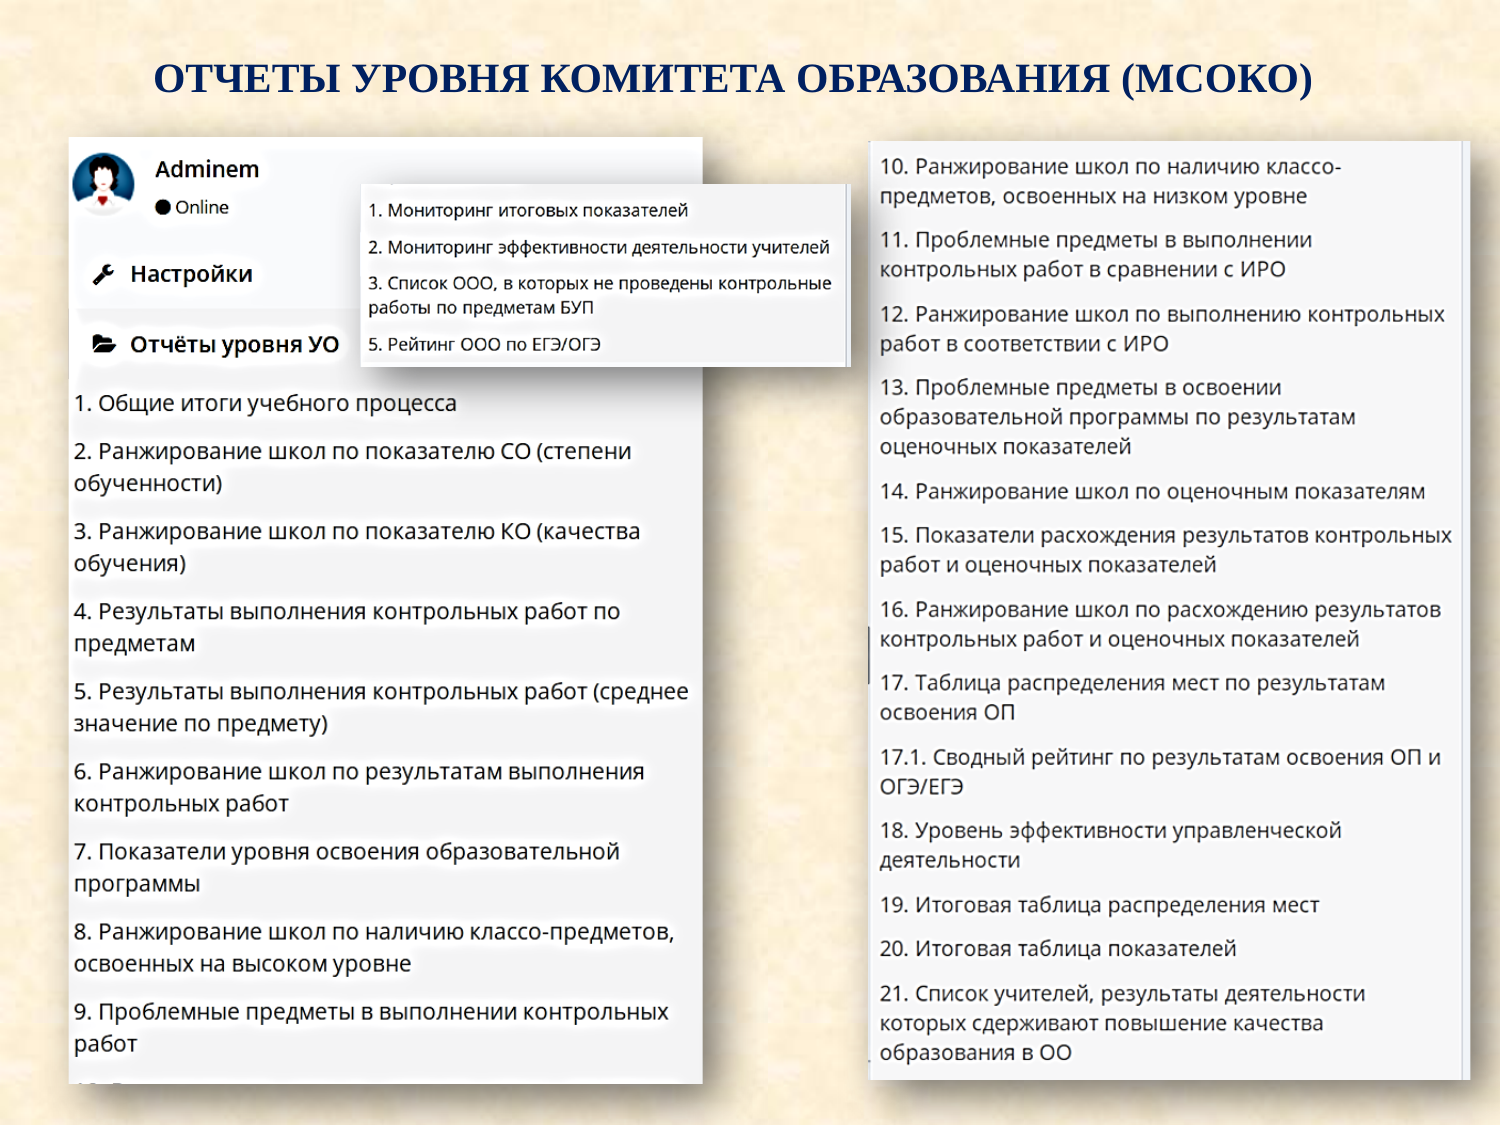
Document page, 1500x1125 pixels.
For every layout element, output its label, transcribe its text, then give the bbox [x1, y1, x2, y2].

title ОТЧЕТЫ УРОВНЯ КОМИТЕТА ОБРАЗОВАНИЯ (МСОКО) [58, 0, 1409, 177]
picture [0, 0, 1500, 1125]
